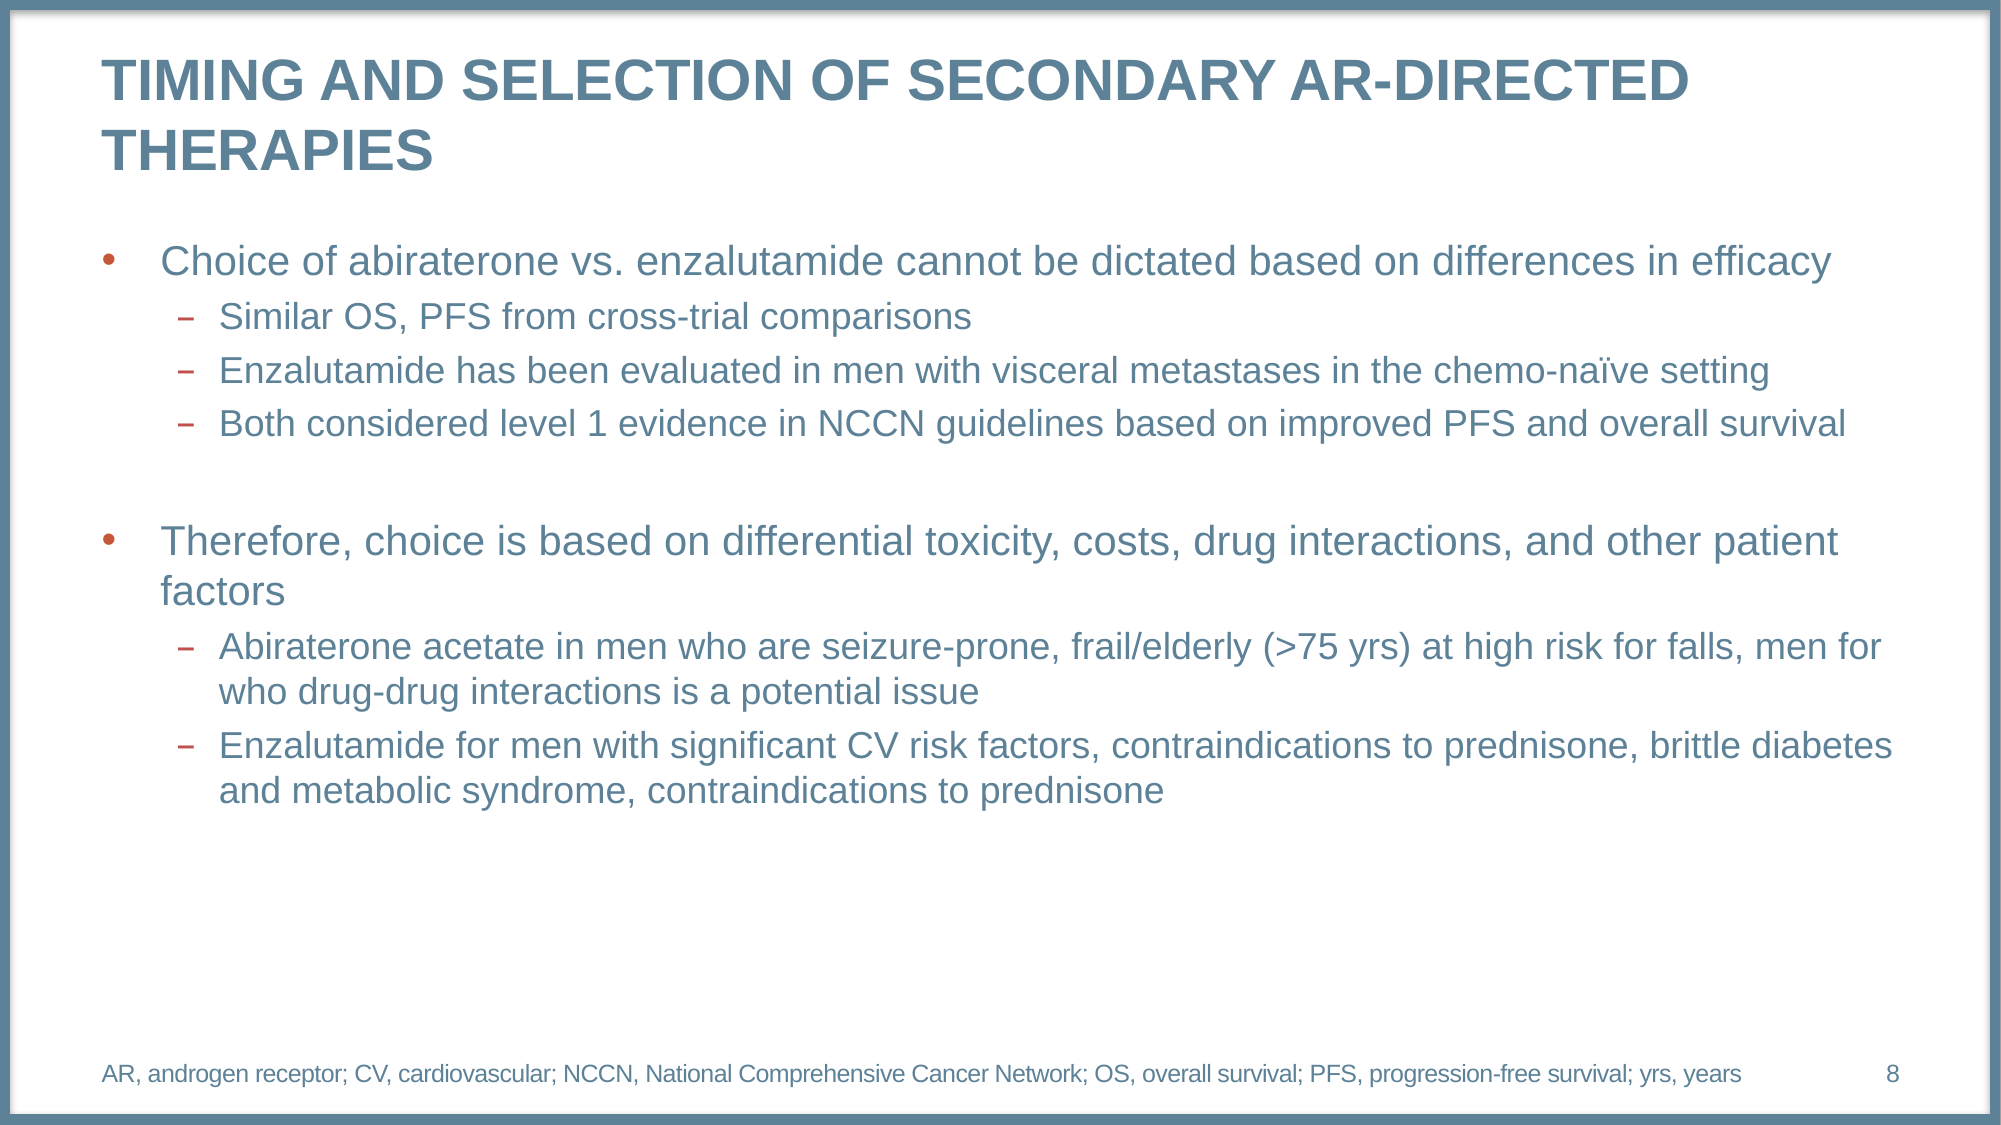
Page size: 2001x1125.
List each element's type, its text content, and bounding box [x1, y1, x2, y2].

list AR, androgen receptor; CV, cardiovascular; NCCN, National Comprehensive Cancer Network; OS, overall survival; PFS, progression-free survival; yrs, years [101, 1042, 1724, 1103]
list Choice of abiraterone vs. enzalutamide cannot be dictated based on differences in efficacy Similar OS, PFS from cross-trial comparisons Enzalutamide has been evaluated in men with visceral metastases in the chemo-naïve setting Both considered level 1 evidence in NCCN guidelines based on improved PFS and overall survival Therefore, choice is based on differential toxicity, costs, drug interactions, and other patient factors Abiraterone acetate in men who are seizure-prone, frail/elderly (>75 yrs) at high risk for falls, men for who drug-drug interactions is a potential issue Enzalutamide for men with significant CV risk factors, contraindications to prednisone, brittle diabetes and metabolic syndrome, contraindications to prednisone [101, 233, 1901, 977]
title Timing and Selection of Secondary AR-Directed Therapies [101, 42, 1900, 185]
slide_number 8 [1724, 1042, 1900, 1103]
